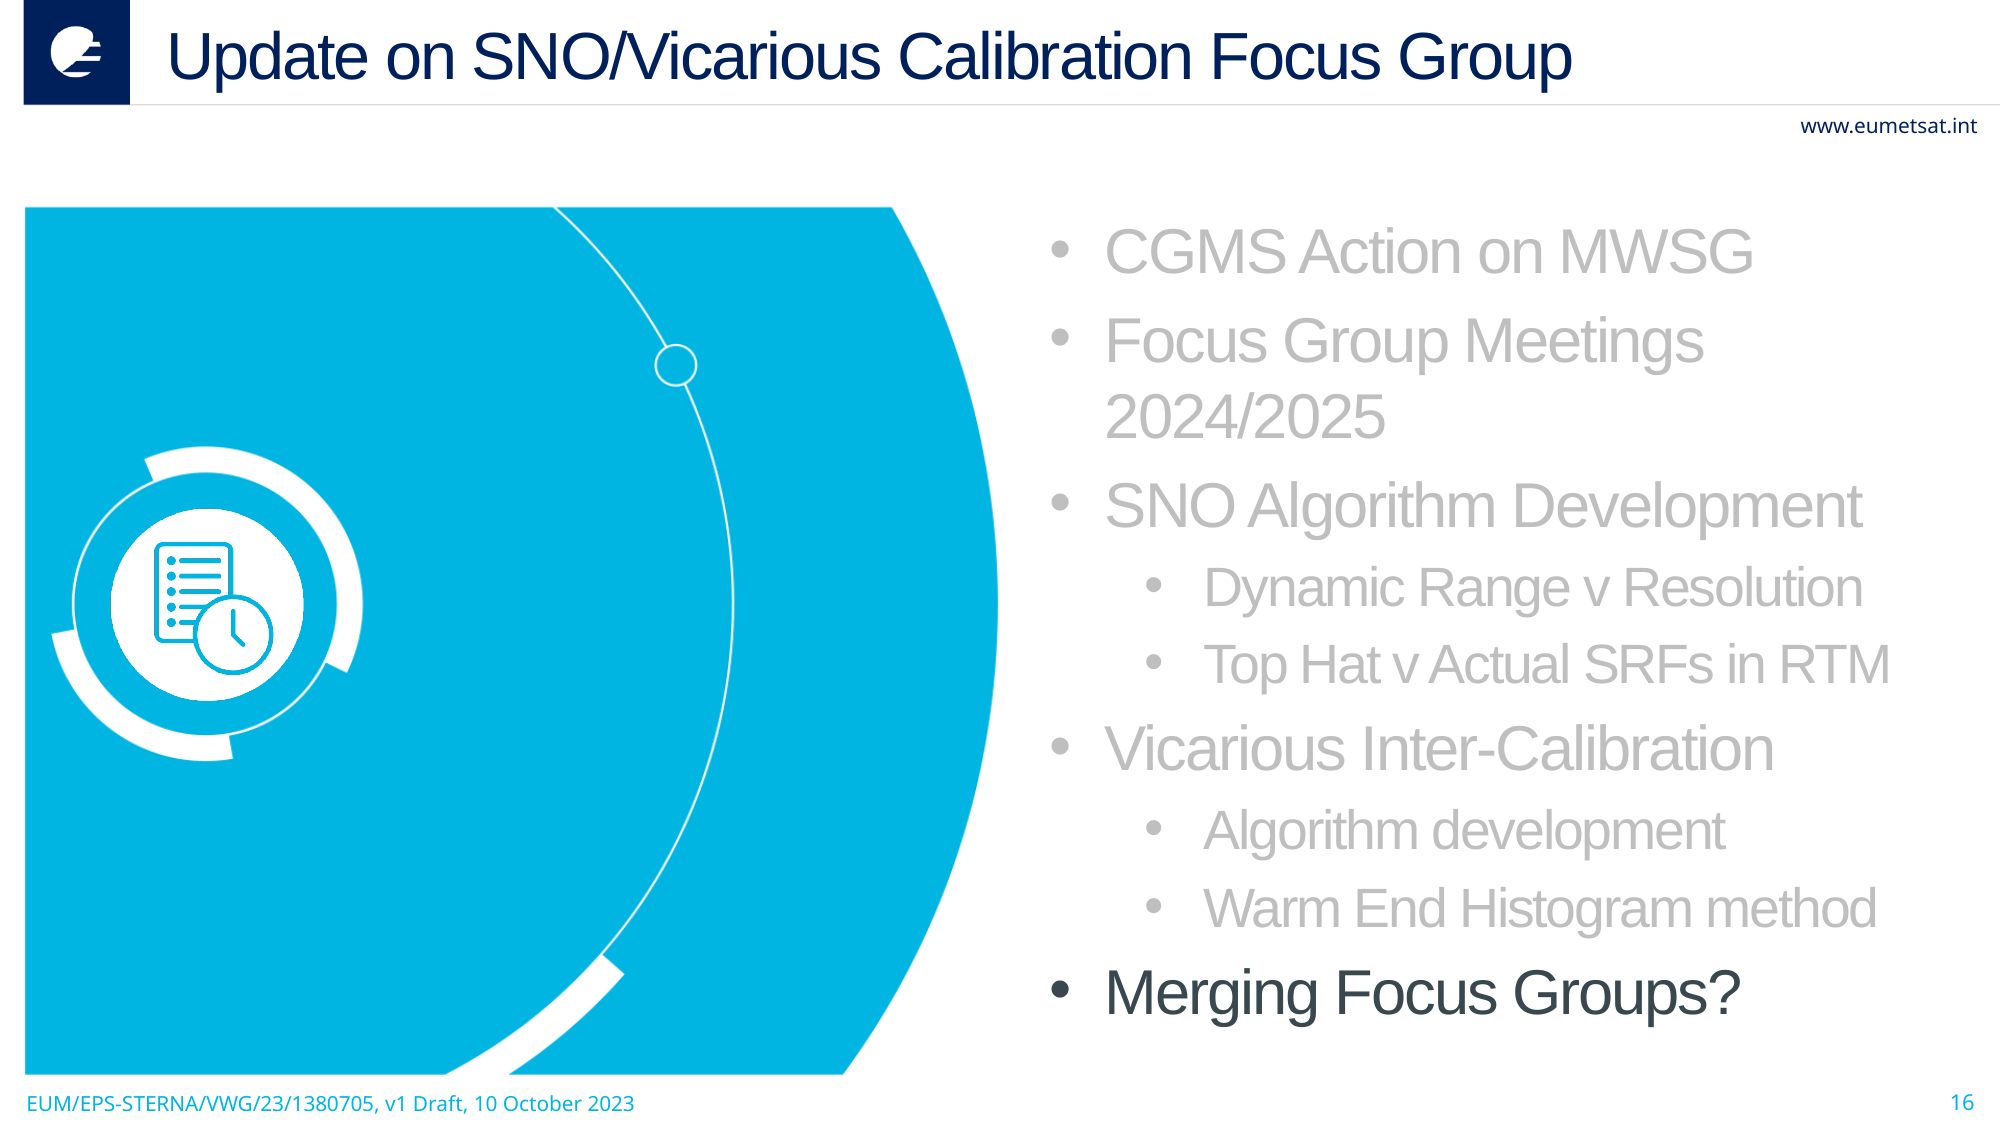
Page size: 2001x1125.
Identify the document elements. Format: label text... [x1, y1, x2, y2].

list CGMS Action on MWSG Focus Group Meetings 2024/2025 SNO Algorithm Development Dynamic Range v Resolution Top Hat v Actual SRFs in RTM Vicarious Inter-Calibration Algorithm development Warm End Histogram method Merging Focus Groups? [1034, 202, 1932, 1051]
title Update on SNO/Vicarious Calibration Focus Group [129, 0, 1977, 106]
picture [34, 13, 114, 93]
picture [0, 143, 2000, 1090]
